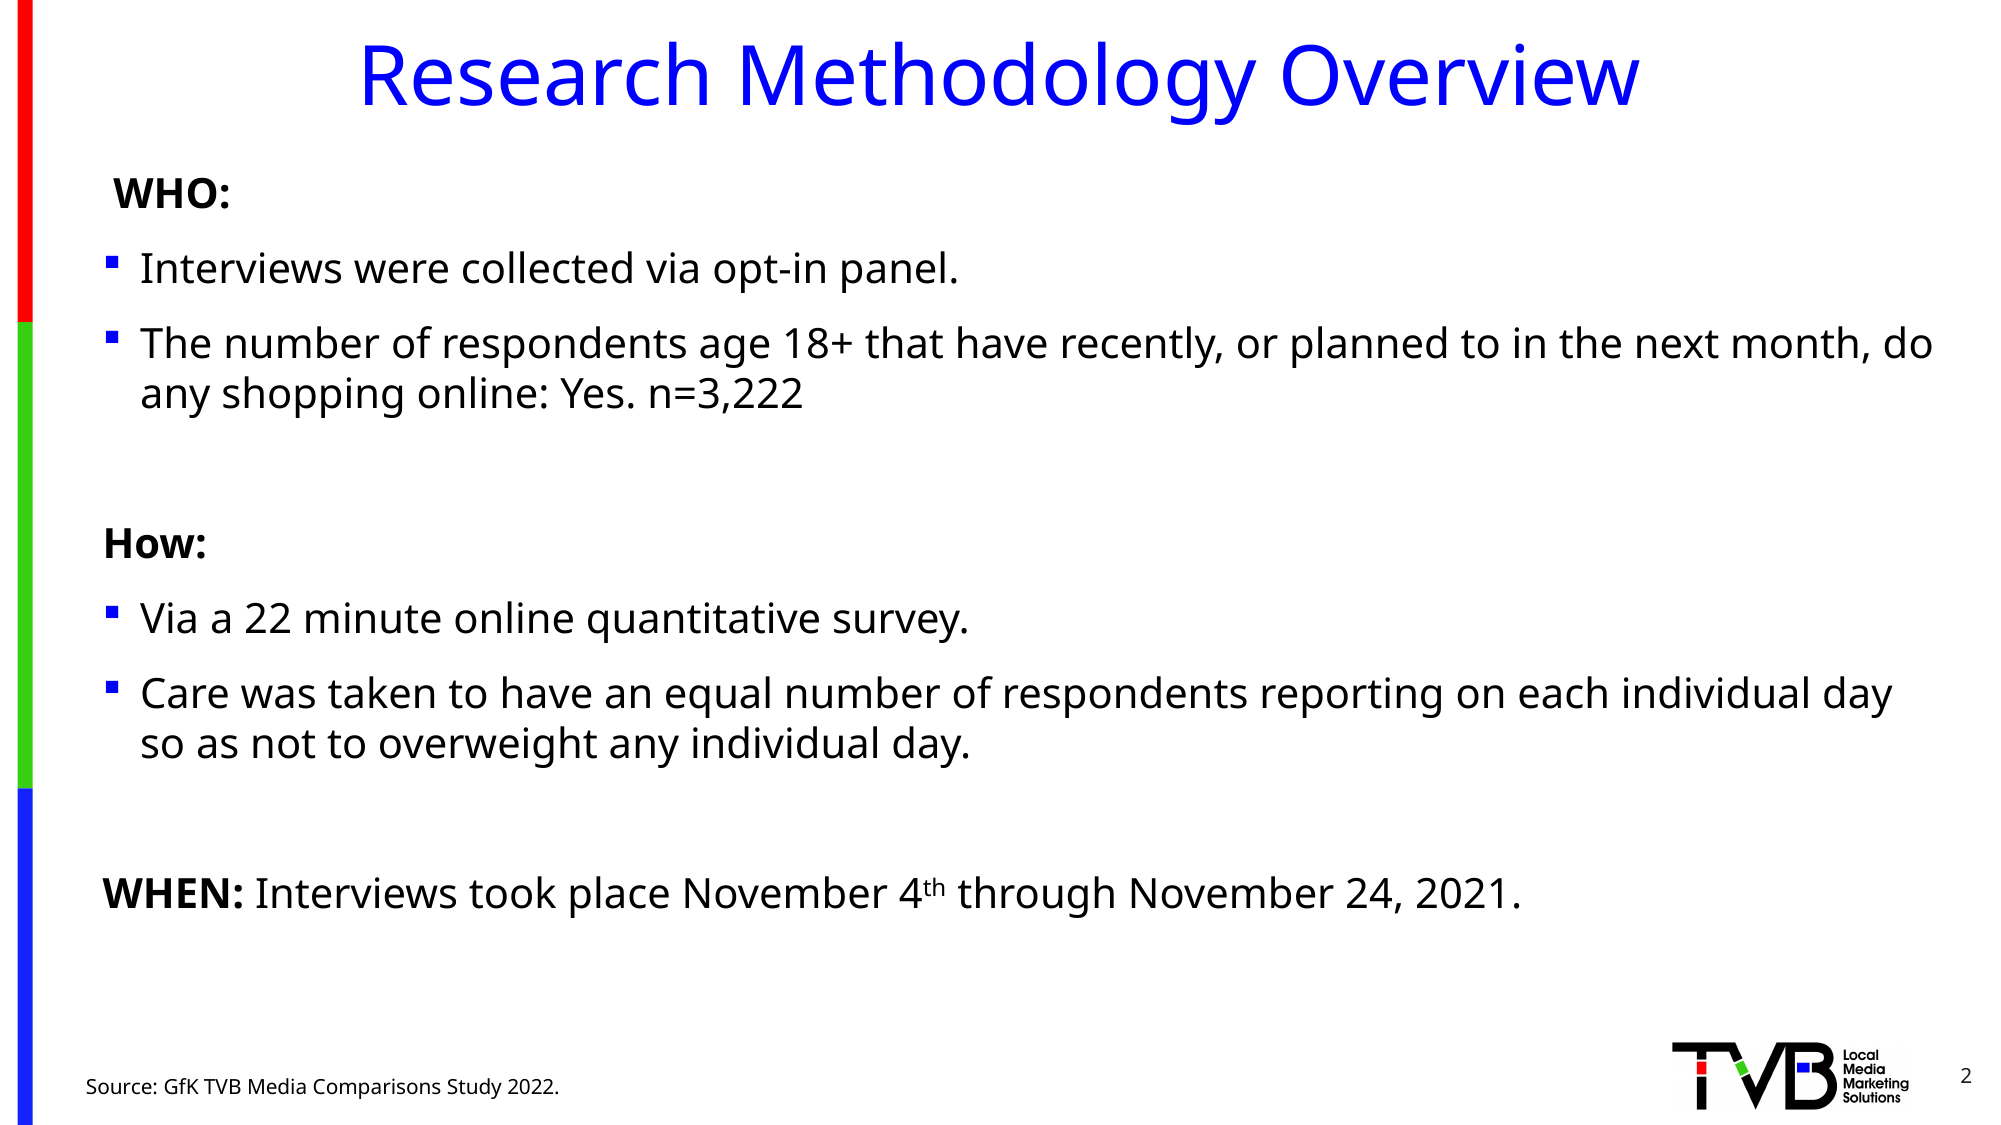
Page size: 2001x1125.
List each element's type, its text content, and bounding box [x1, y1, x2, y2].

list Source: GfK TVB Media Comparisons Study 2022. [70, 1068, 1484, 1107]
list WHO: Interviews were collected via opt-in panel. The number of respondents age 18+ that have recently, or planned to in the next month, do any shopping online: Yes. n=3,222 How: Via a 22 minute online quantitative survey. Care was taken to have an equal number of respondents reporting on each individual day so as not to overweight any individual day. WHEN: Interviews took place November 4th through November 24, 2021. [87, 159, 1950, 966]
slide_number 2 [1824, 1046, 1988, 1107]
title Research Methodology Overview [68, 26, 1932, 133]
picture [1672, 1042, 1909, 1110]
